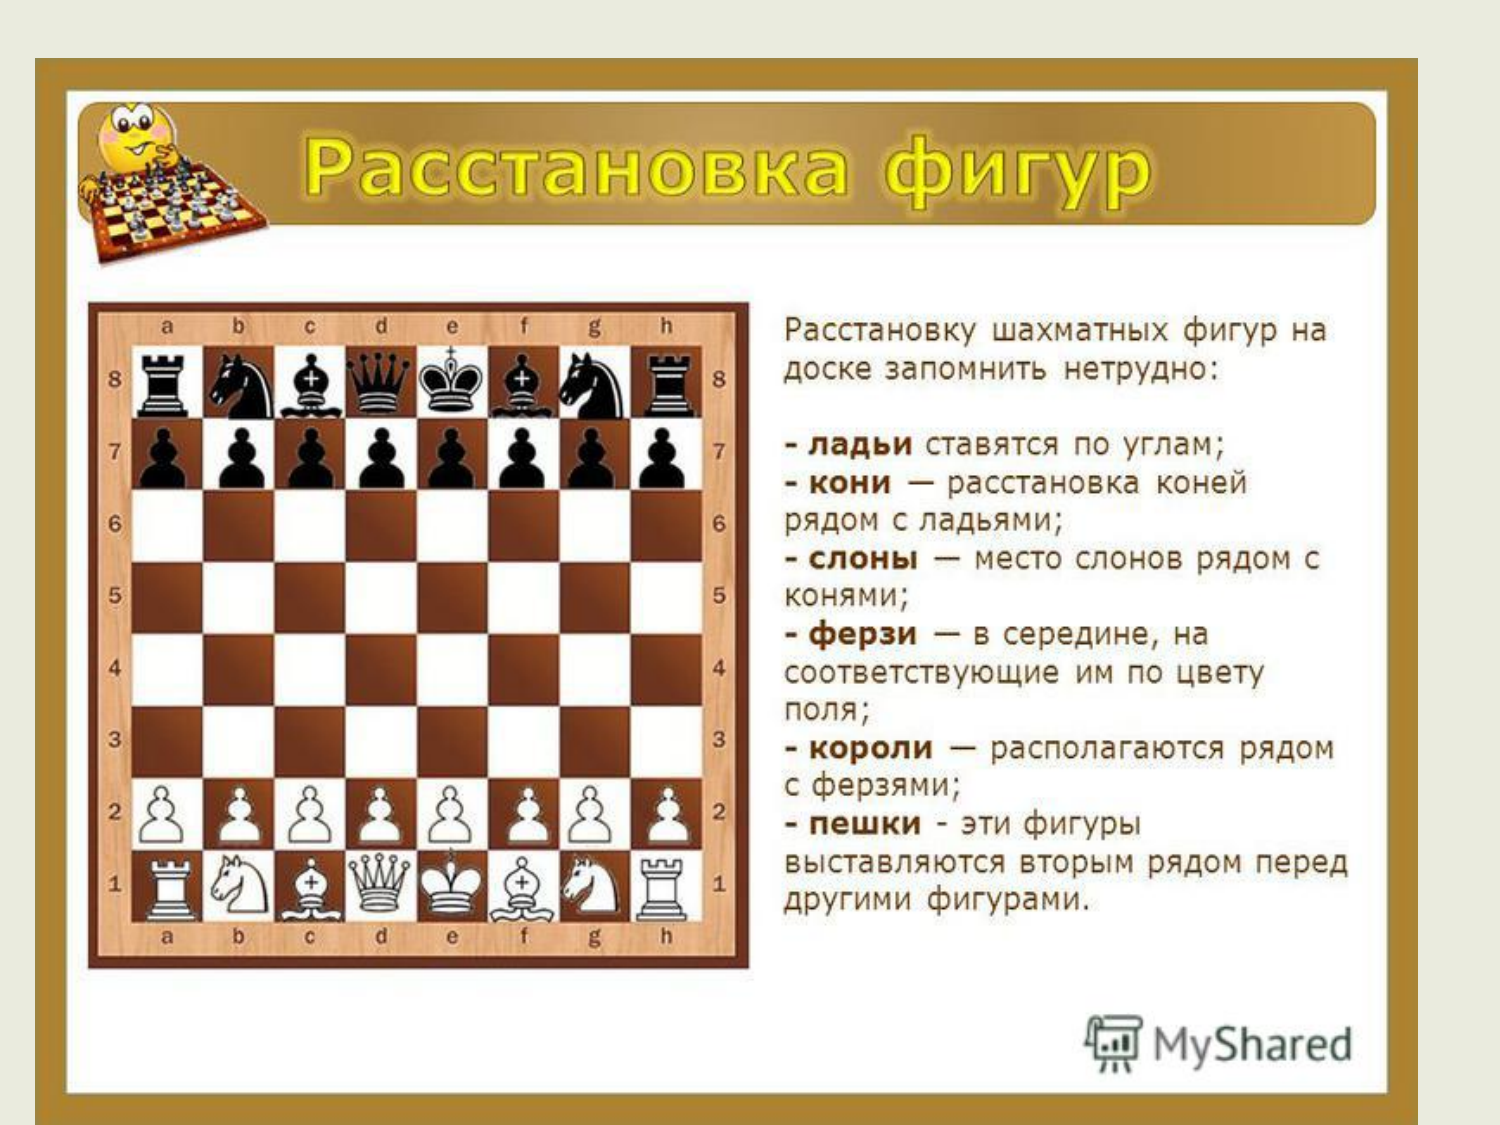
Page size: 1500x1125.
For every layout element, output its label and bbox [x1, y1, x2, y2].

picture [34, 58, 1419, 1125]
